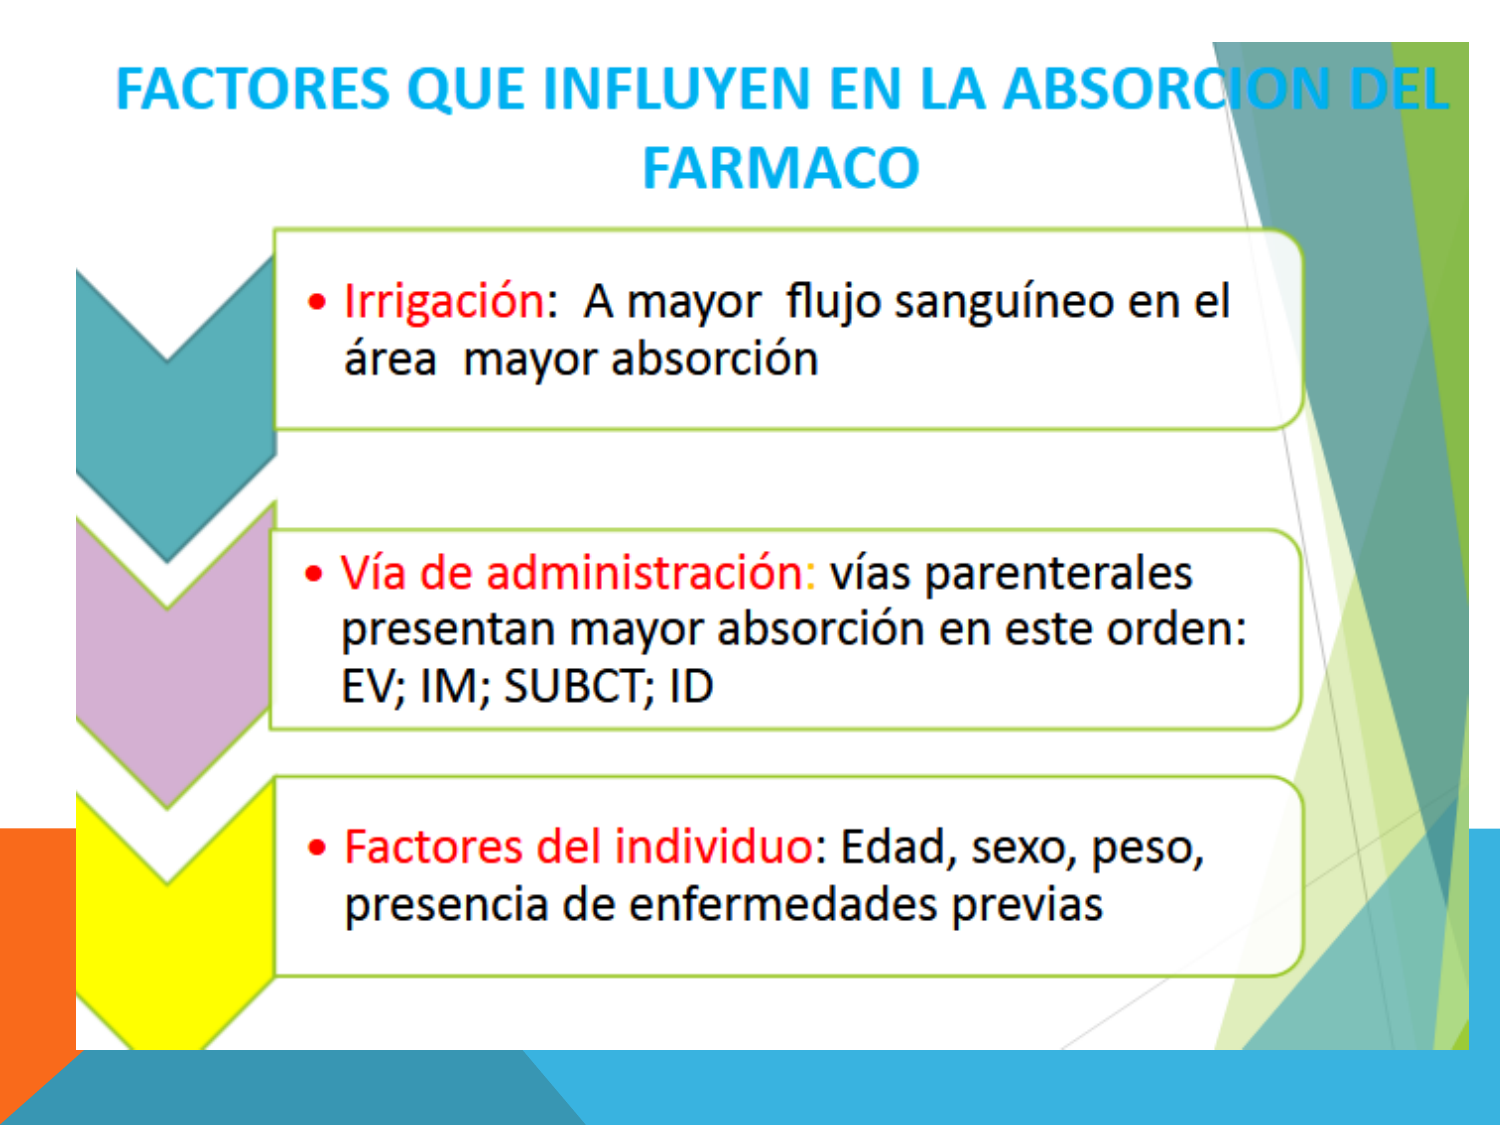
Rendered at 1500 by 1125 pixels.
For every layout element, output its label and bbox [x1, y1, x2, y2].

picture [76, 42, 1469, 1050]
